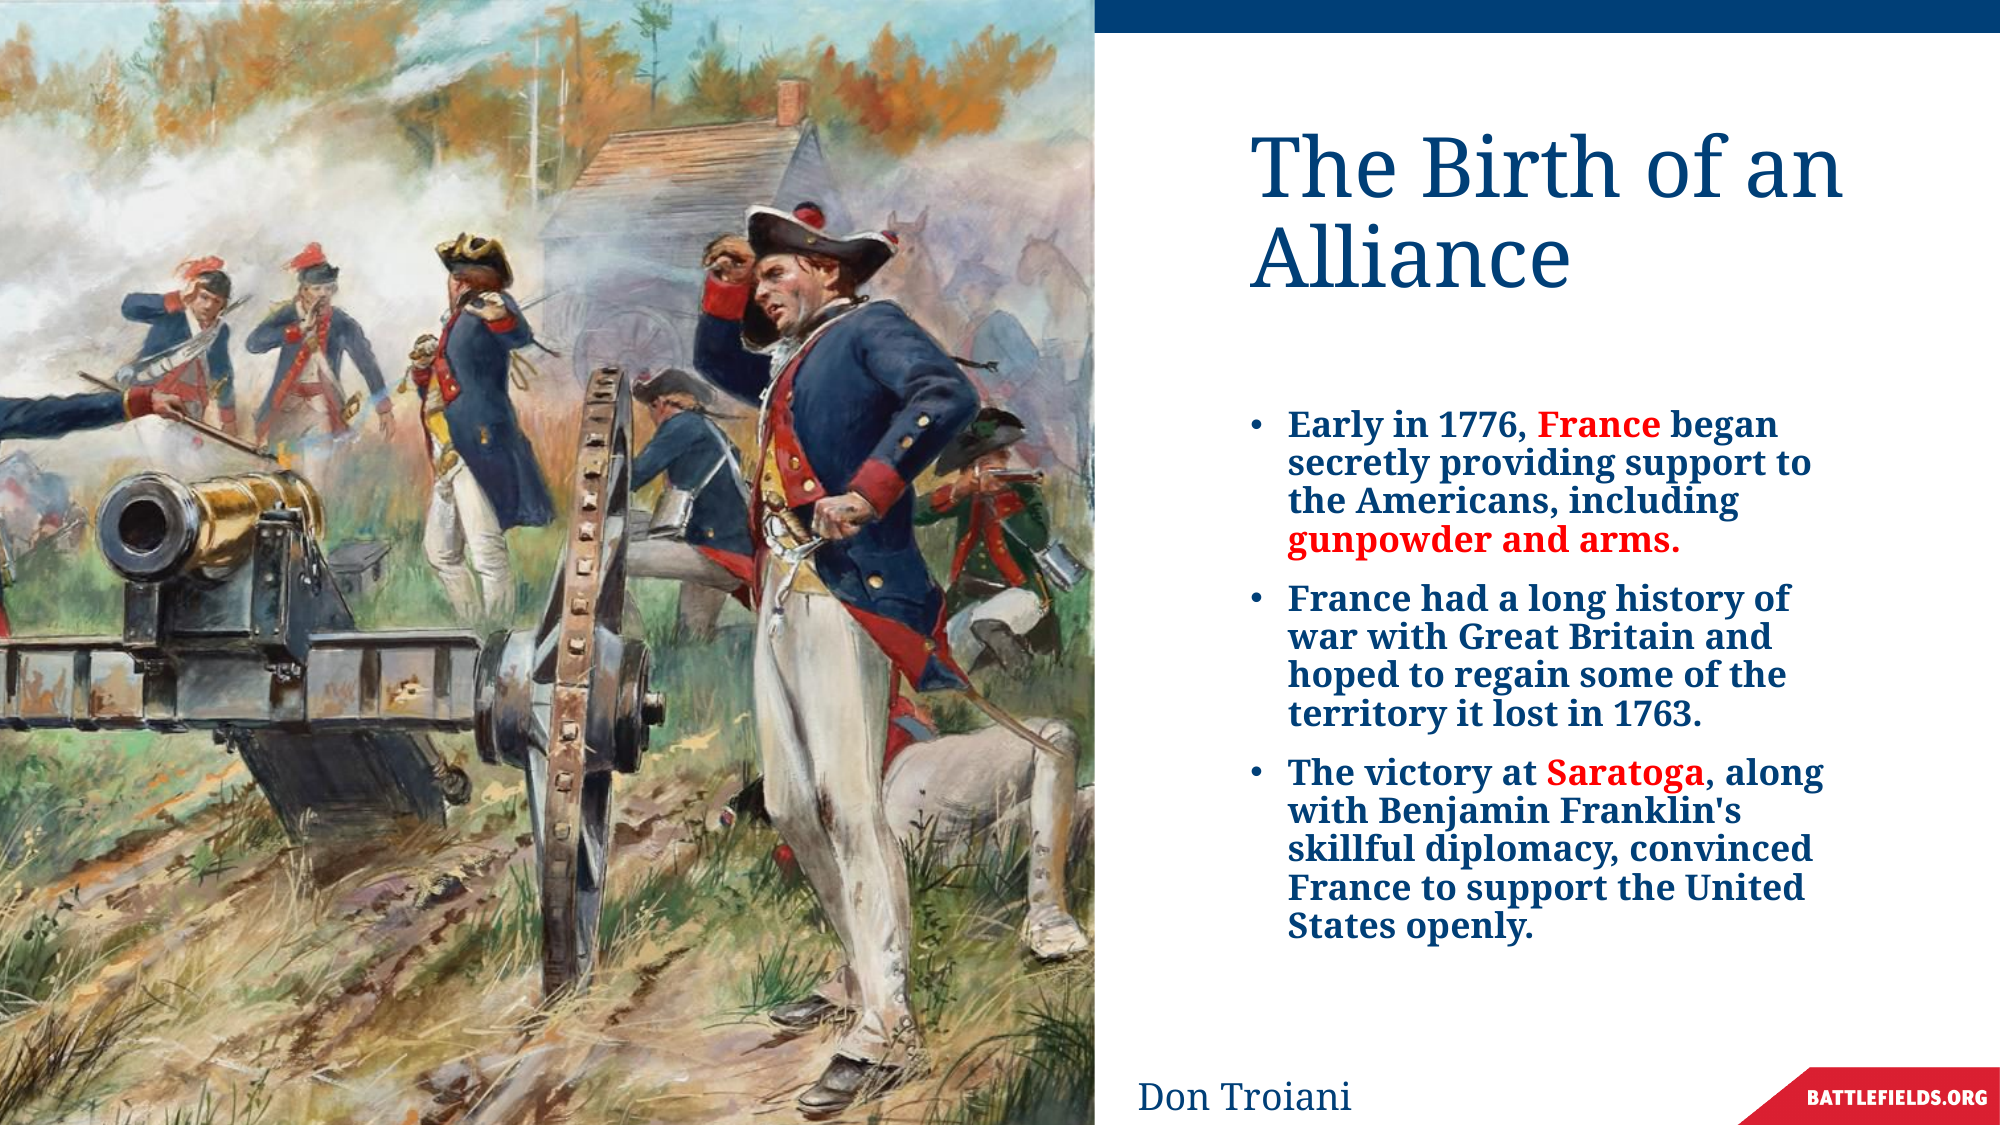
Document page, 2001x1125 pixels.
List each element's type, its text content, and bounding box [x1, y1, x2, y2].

title The Birth of an Alliance [1235, 59, 1863, 372]
picture [0, 0, 1095, 1125]
list Early in 1776, France began secretly providing support to the Americans, including gunpowder and arms. France had a long history of war with Great Britain and hoped to regain some of the territory it lost in 1763. The victory at Saratoga, along with Benjamin Franklin's skillful diplomacy, convinced France to support the United States openly. [1235, 399, 1863, 1014]
picture [1737, 1067, 2000, 1125]
text_box Don Troiani [1122, 1064, 1573, 1125]
